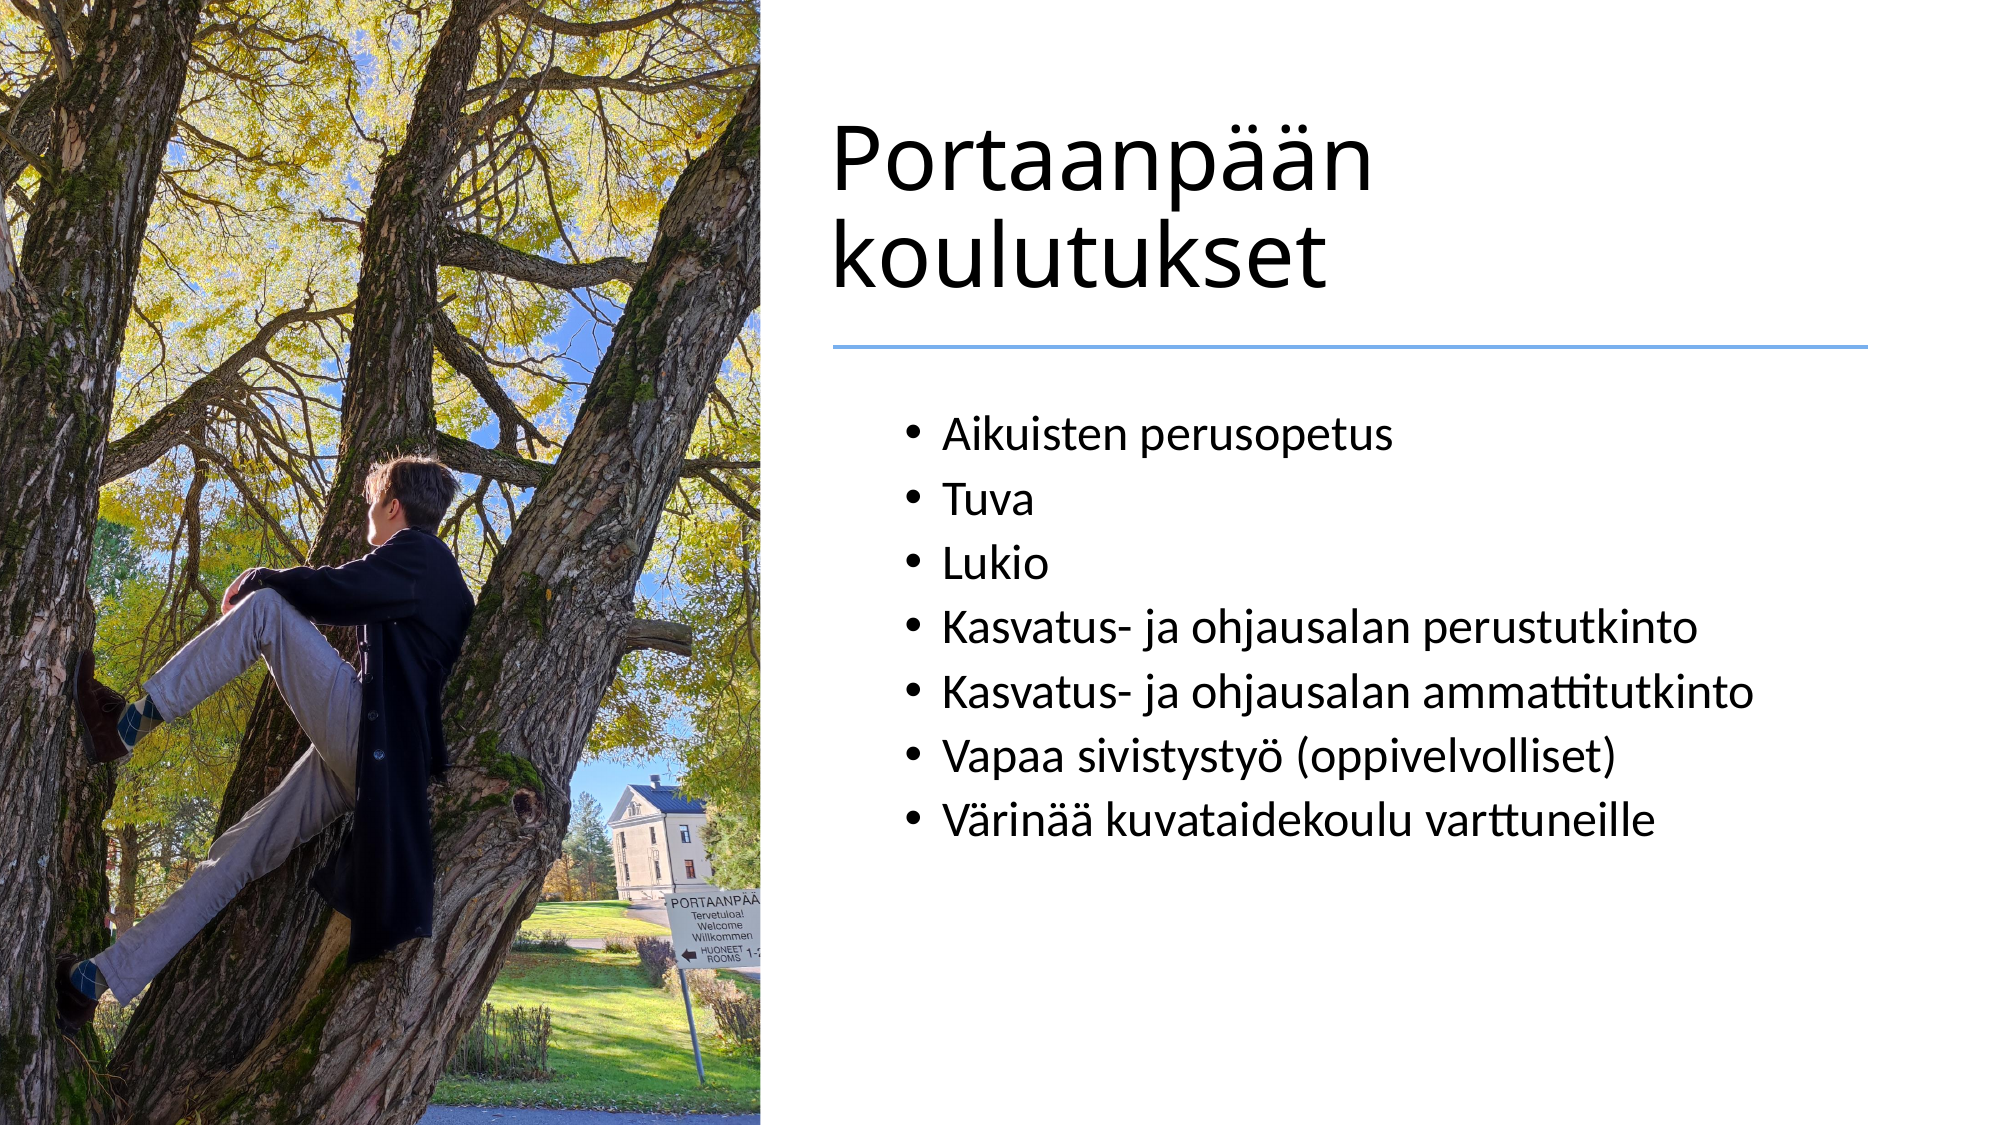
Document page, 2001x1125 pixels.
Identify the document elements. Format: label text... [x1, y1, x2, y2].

list Aikuisten perusopetus Tuva Lukio Kasvatus- ja ohjausalan perustutkinto Kasvatus- ja ohjausalan ammattitutkinto Vapaa sivistystyö (oppivelvolliset) Värinää kuvataidekoulu varttuneille [814, 399, 1895, 1021]
picture [0, 0, 761, 1125]
title Portaanpään koulutukset [814, 103, 1895, 315]
